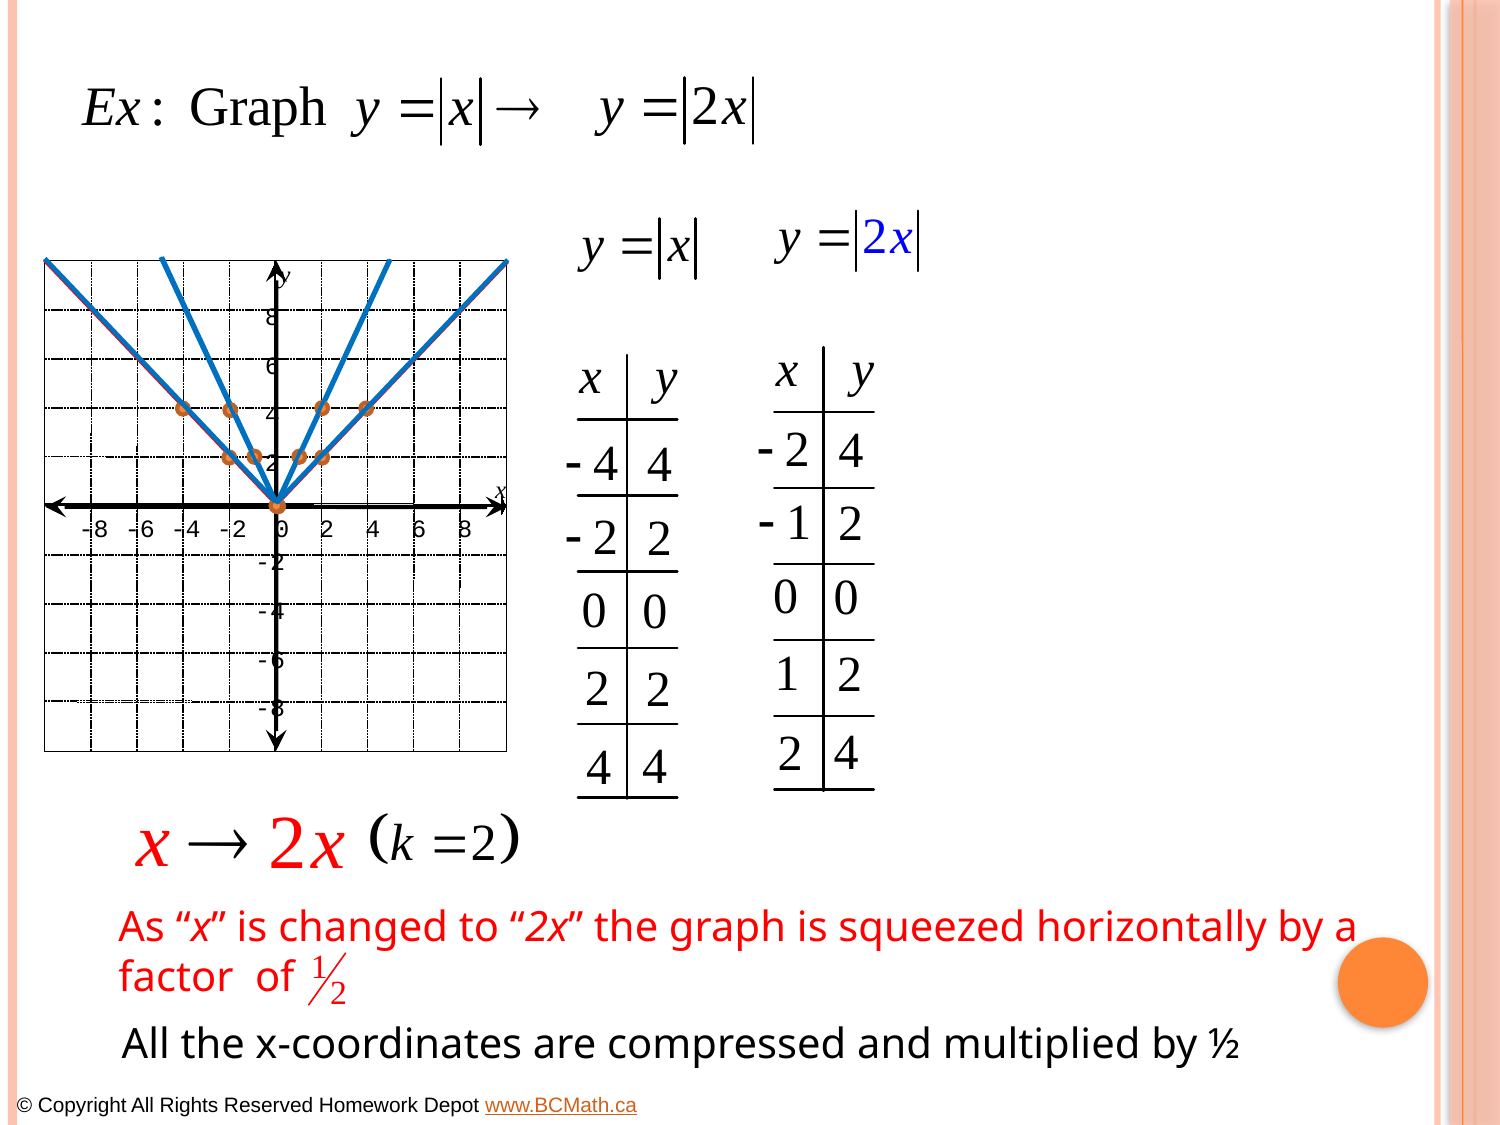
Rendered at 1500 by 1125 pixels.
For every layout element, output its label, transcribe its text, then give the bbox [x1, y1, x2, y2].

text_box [557, 510, 625, 563]
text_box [749, 422, 817, 475]
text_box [827, 571, 867, 627]
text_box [44, 258, 509, 504]
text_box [829, 648, 870, 701]
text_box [750, 496, 814, 549]
text_box All the x-coordinates are compressed and multiplied by ½ [106, 1009, 1312, 1074]
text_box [830, 497, 871, 550]
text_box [826, 725, 866, 778]
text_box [765, 199, 931, 803]
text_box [361, 807, 524, 889]
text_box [830, 423, 871, 476]
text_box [638, 662, 678, 715]
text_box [574, 584, 615, 640]
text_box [634, 740, 675, 792]
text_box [257, 803, 359, 888]
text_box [569, 207, 707, 811]
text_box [562, 68, 765, 155]
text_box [639, 437, 680, 490]
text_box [770, 727, 810, 779]
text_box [772, 647, 805, 700]
text_box As “x” is changed to “2x” the graph is squeezed horizontally by a factor of [103, 892, 1402, 1008]
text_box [43, 514, 508, 754]
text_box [302, 945, 353, 1012]
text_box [639, 511, 679, 564]
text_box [121, 813, 251, 885]
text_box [766, 569, 806, 626]
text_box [635, 585, 676, 642]
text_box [577, 661, 617, 714]
text_box © Copyright All Rights Reserved Homework Depot www.BCMath.ca [2, 1084, 658, 1125]
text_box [578, 741, 619, 794]
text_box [558, 436, 625, 489]
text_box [72, 69, 558, 156]
